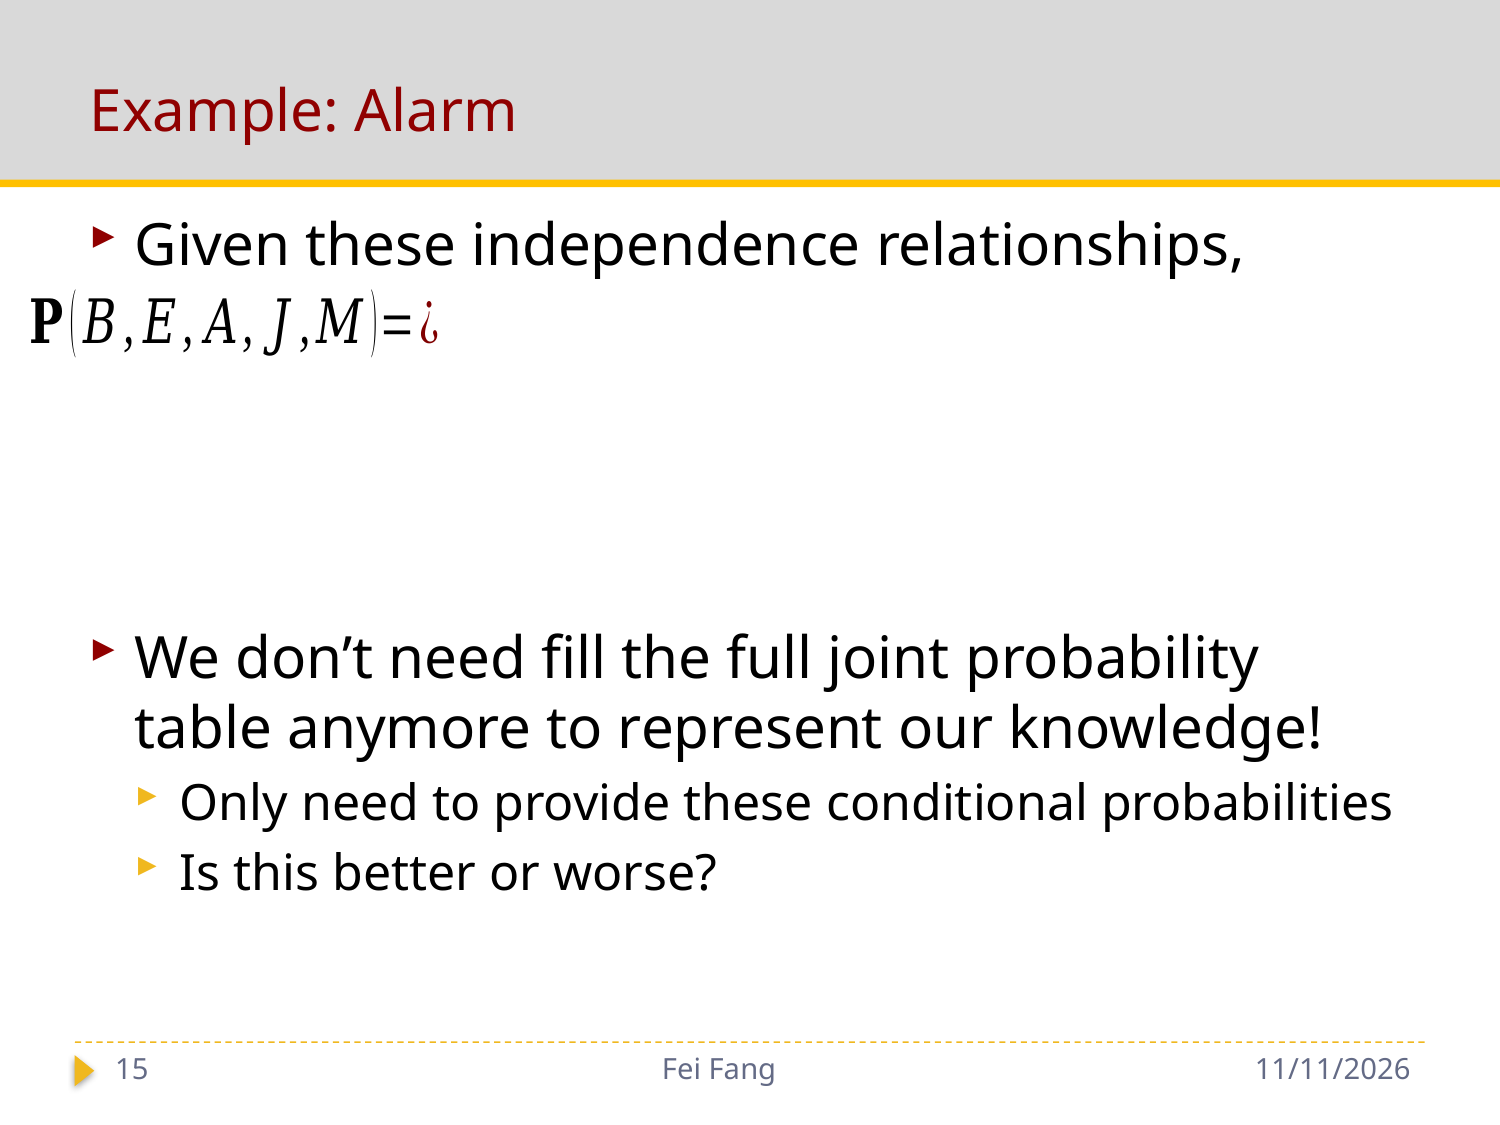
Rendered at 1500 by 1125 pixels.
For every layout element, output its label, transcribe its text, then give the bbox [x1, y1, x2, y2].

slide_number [1205, 1042, 1426, 1103]
footer Fei Fang [235, 1042, 1205, 1103]
slide_number 15 [100, 1042, 235, 1103]
list Given these independence relationships, We don’t need fill the full joint probability table anymore to represent our knowledge! Only need to provide these conditional probabilities Is this better or worse? [75, 200, 1425, 1010]
title Example: Alarm [75, 24, 1425, 151]
